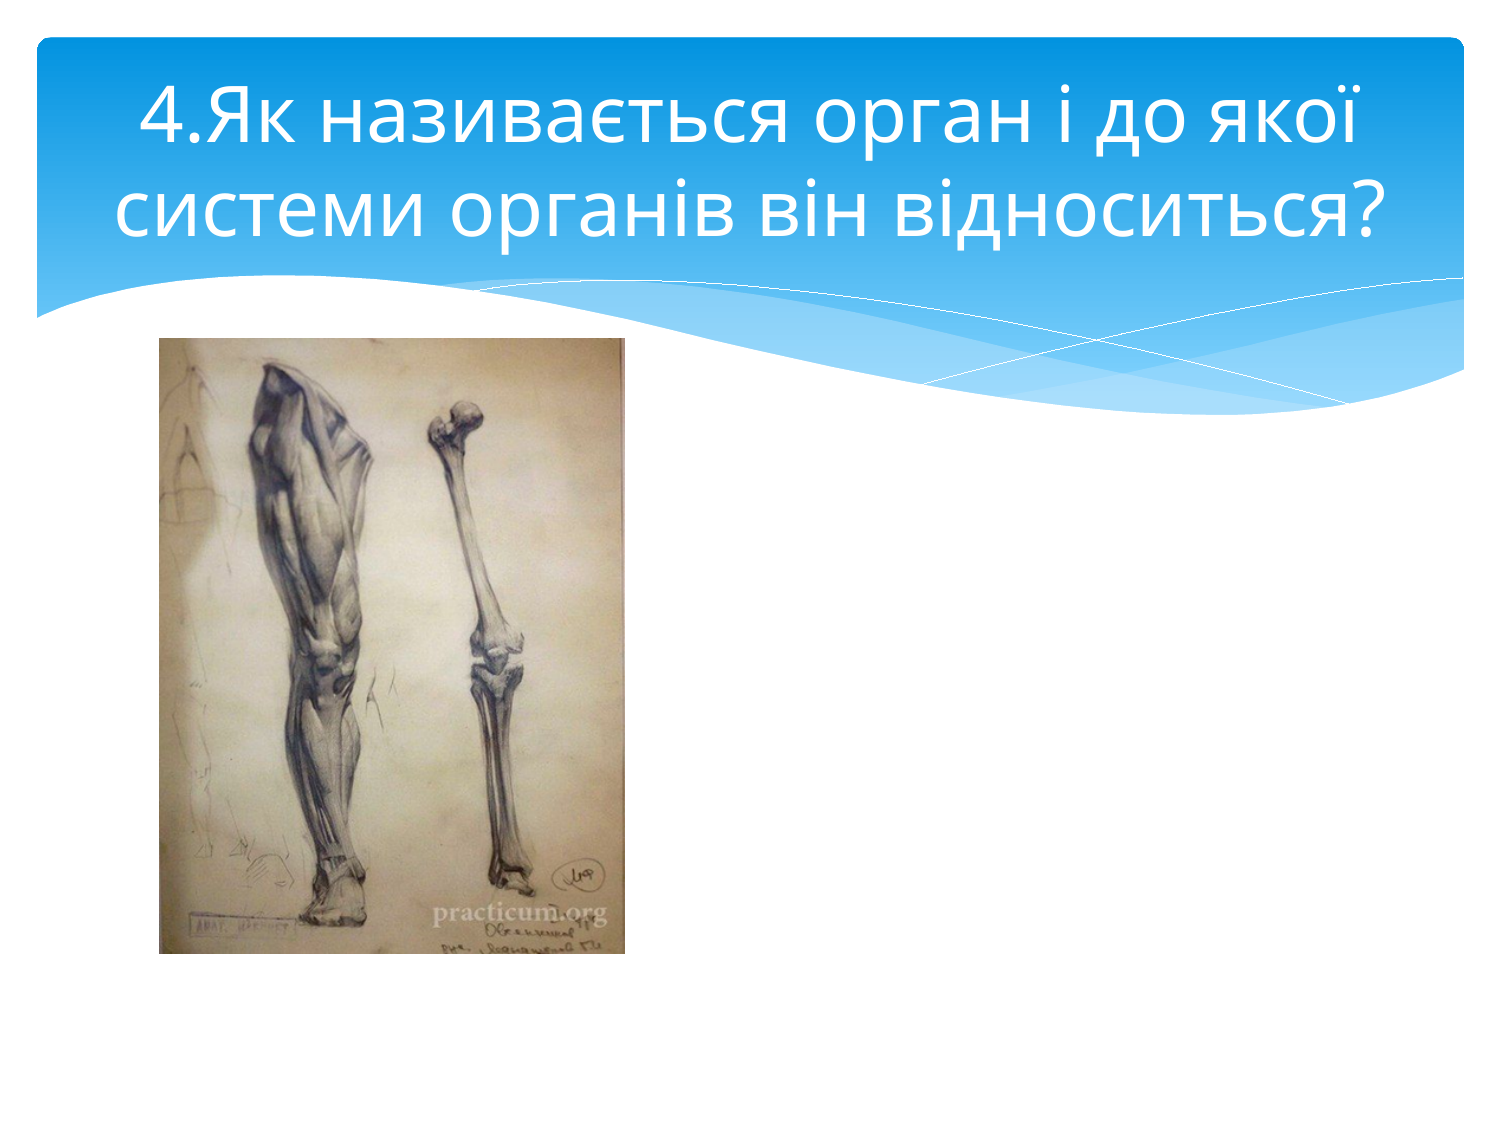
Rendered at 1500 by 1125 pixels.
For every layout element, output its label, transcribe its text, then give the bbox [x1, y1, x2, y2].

title 4.Як називається орган і до якої системи органів він відноситься? [75, 55, 1425, 261]
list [159, 337, 626, 954]
